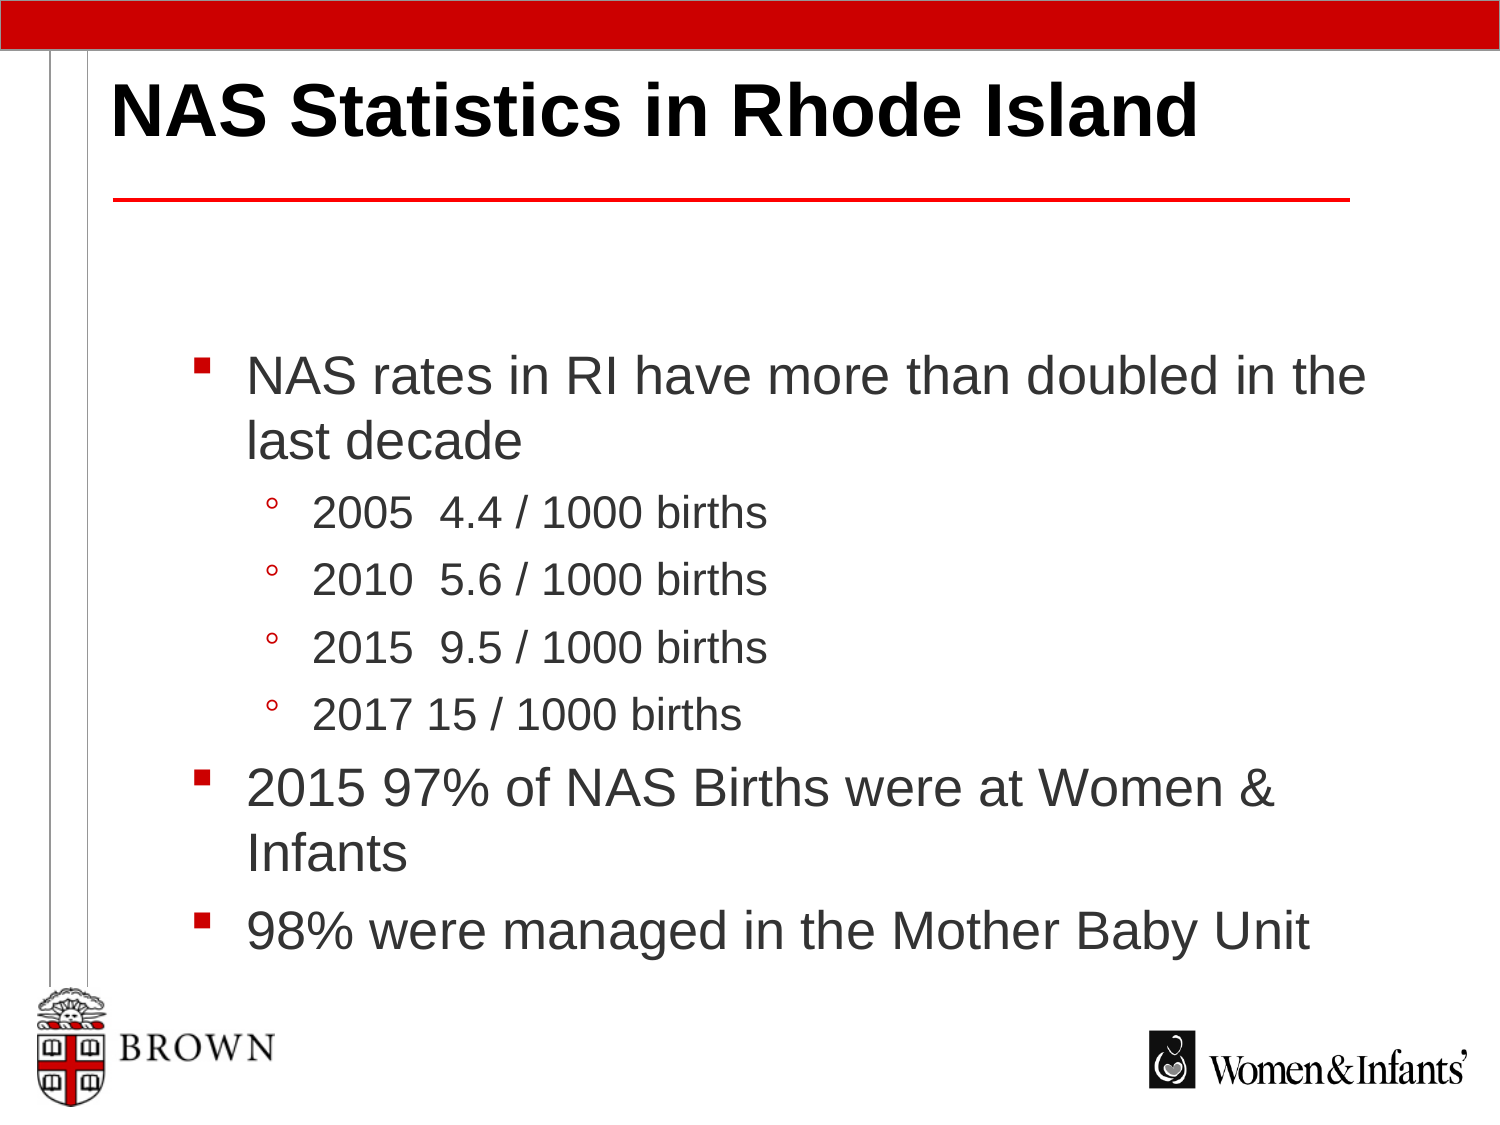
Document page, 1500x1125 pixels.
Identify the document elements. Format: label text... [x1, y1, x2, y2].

picture [1121, 1023, 1477, 1107]
picture [37, 987, 275, 1107]
title NAS Statistics in Rhode Island [95, 12, 1500, 200]
list NAS rates in RI have more than doubled in the last decade 2005 4.4 / 1000 births 2010 5.6 / 1000 births 2015 9.5 / 1000 births 2017 15 / 1000 births 2015 97% of NAS Births were at Women & Infants 98% were managed in the Mother Baby Unit [174, 212, 1425, 1088]
